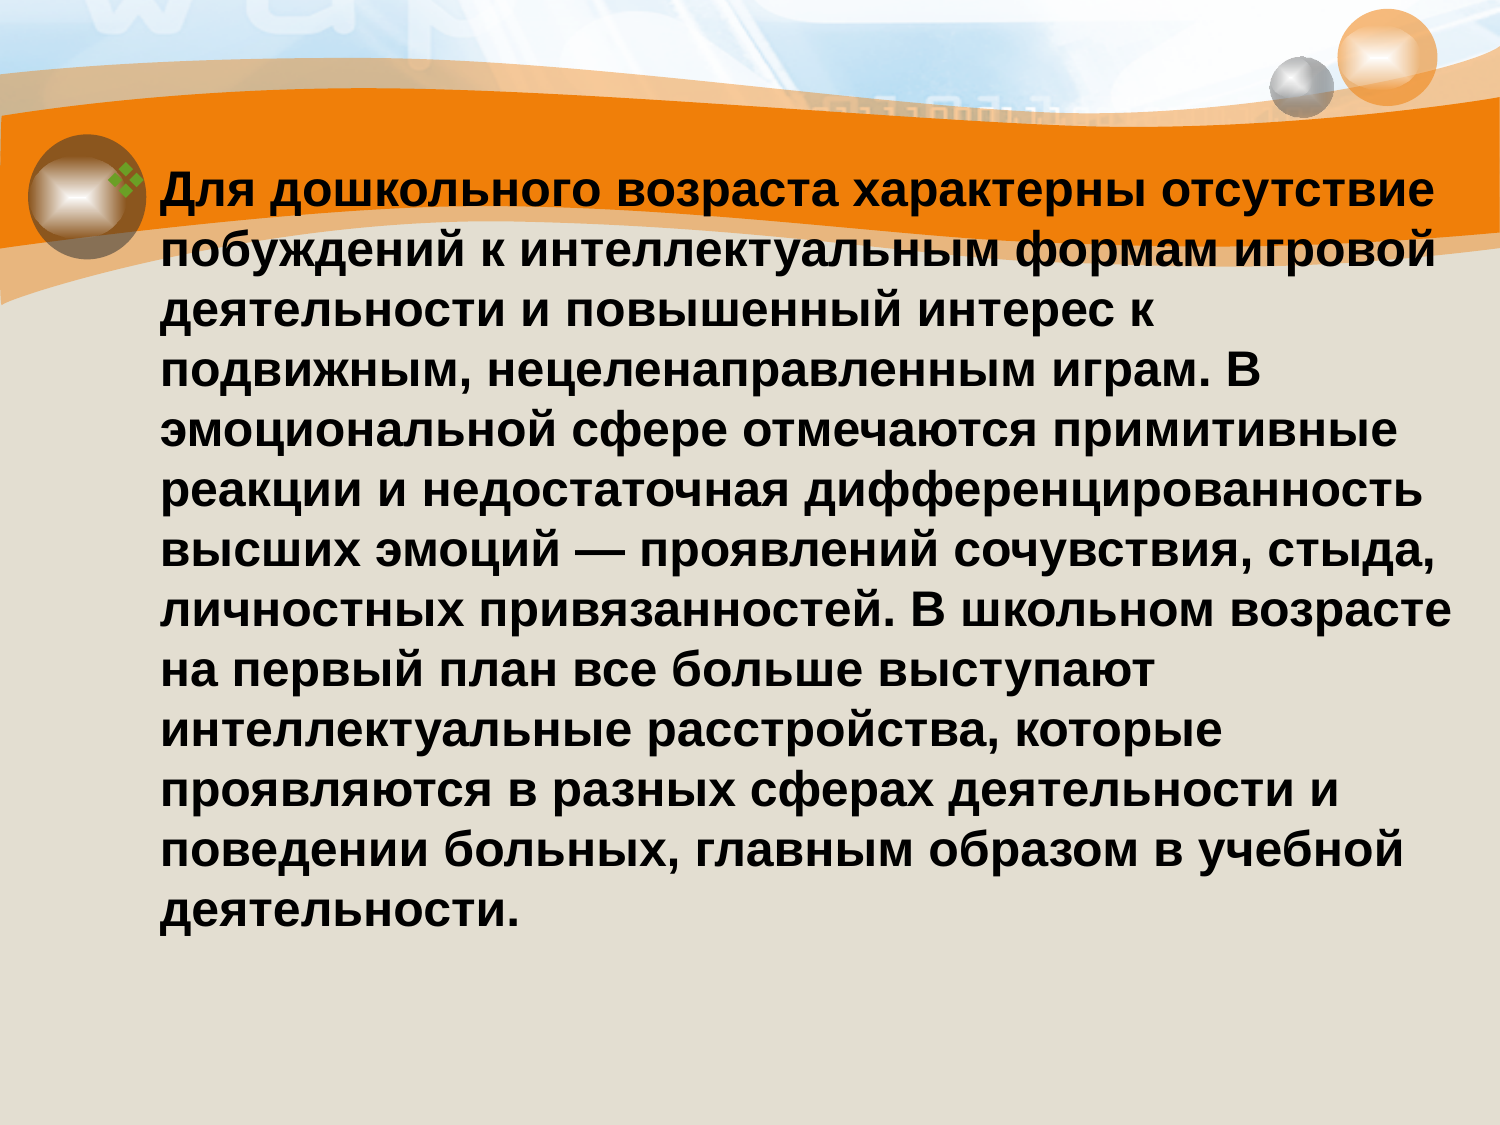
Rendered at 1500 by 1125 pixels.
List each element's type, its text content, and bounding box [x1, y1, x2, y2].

picture [0, 0, 1500, 113]
list Для дошкольного возраста характерны отсутствие побуждений к интеллектуальным формам игровой деятельности и повышенный интерес к подвижным, нецеленаправленным играм. В эмоциональной сфере отмечаются примитивные реакции и недостаточная дифференцированность высших эмоций — проявлений сочувствия, стыда, личностных привязанностей. В школьном возрасте на первый план все больше выступают интеллектуальные расстройства, которые проявляются в разных сферах деятельности и поведении больных, главным образом в учебной деятельности. [88, 148, 1471, 1036]
